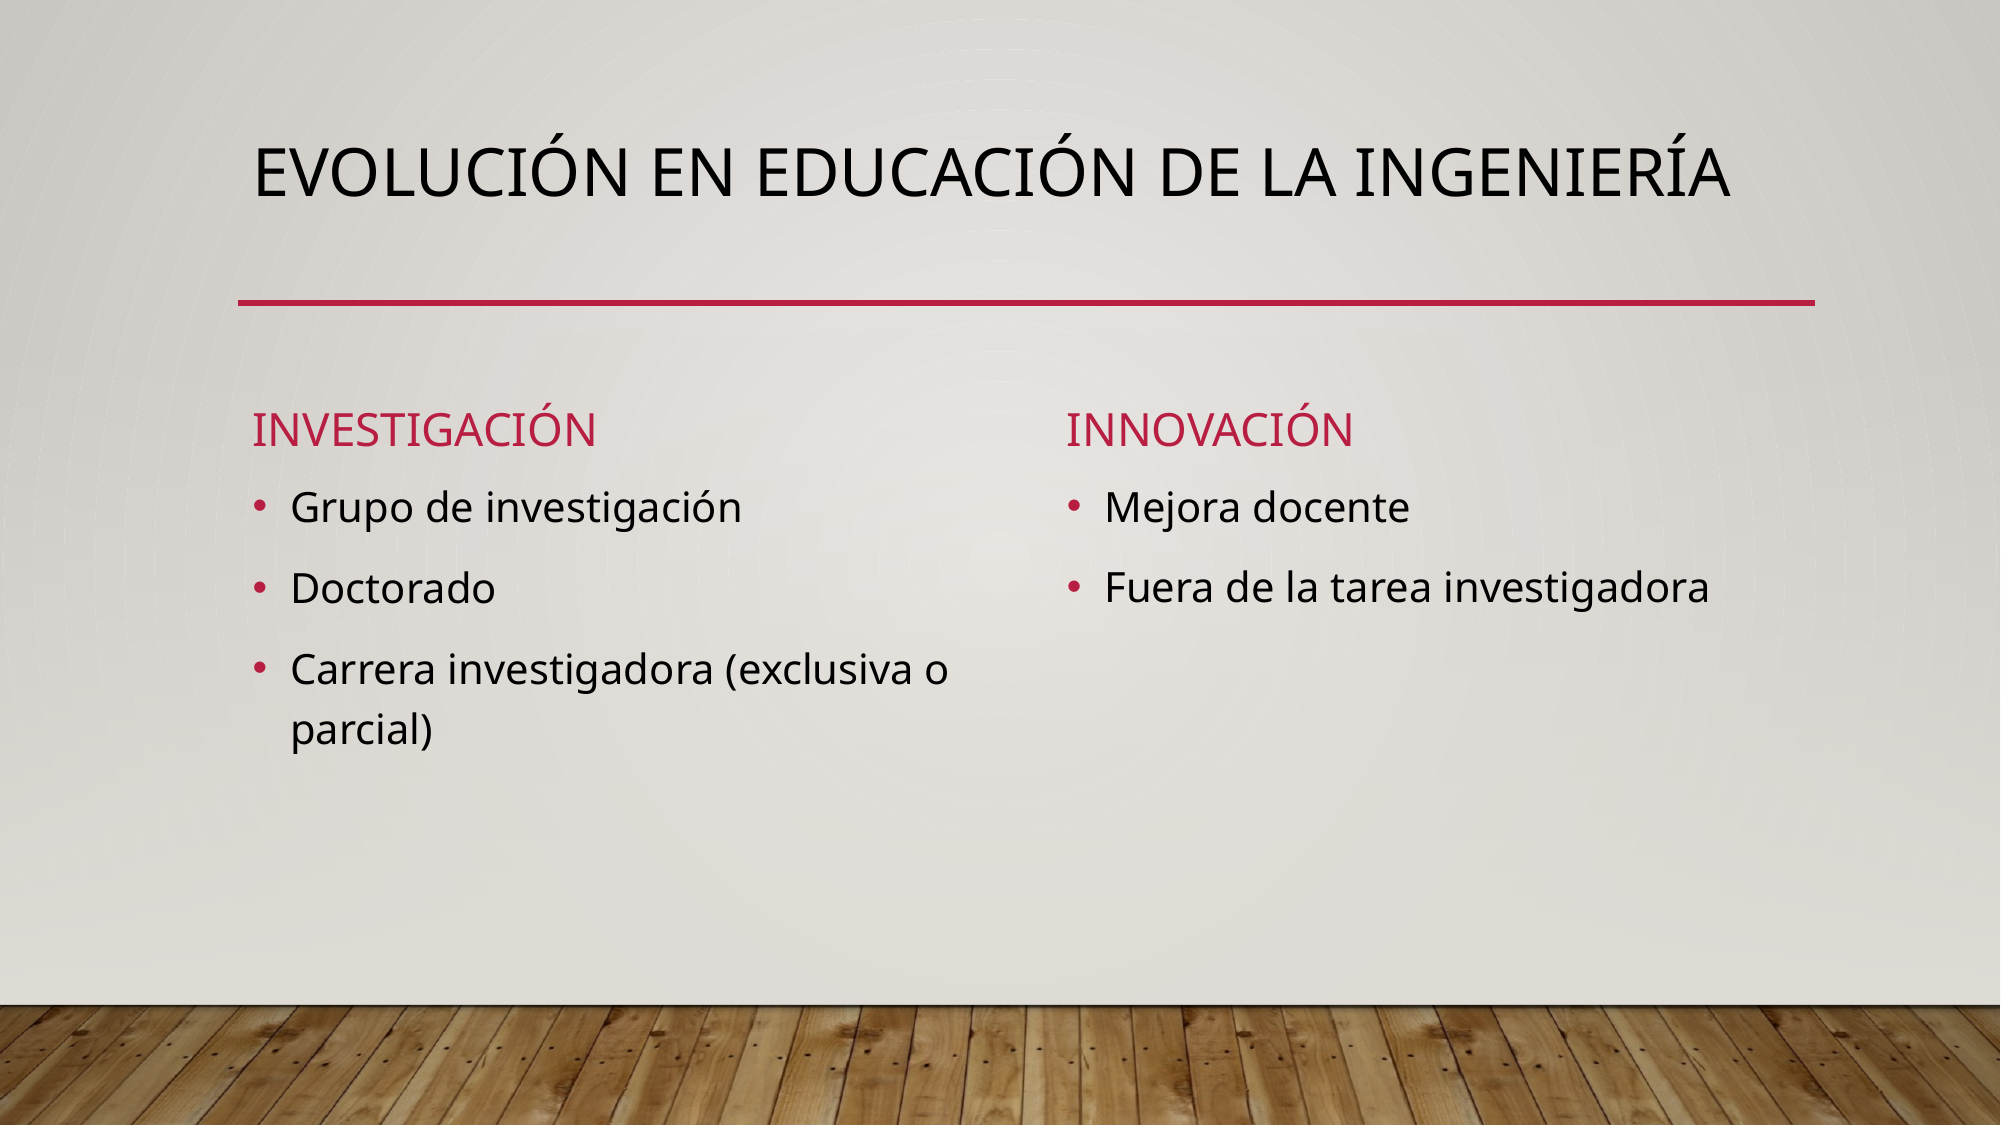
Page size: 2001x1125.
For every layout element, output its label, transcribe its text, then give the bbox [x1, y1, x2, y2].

list Mejora docente Fuera de la tarea investigadora [1051, 462, 1814, 896]
list Investigación [237, 331, 1000, 463]
list Innovación [1051, 331, 1814, 462]
title Evolución en educación de la ingeniería [237, 131, 1814, 306]
picture [0, 1005, 2000, 1125]
list Grupo de investigación Doctorado Carrera investigadora (exclusiva o parcial) [237, 463, 1000, 898]
